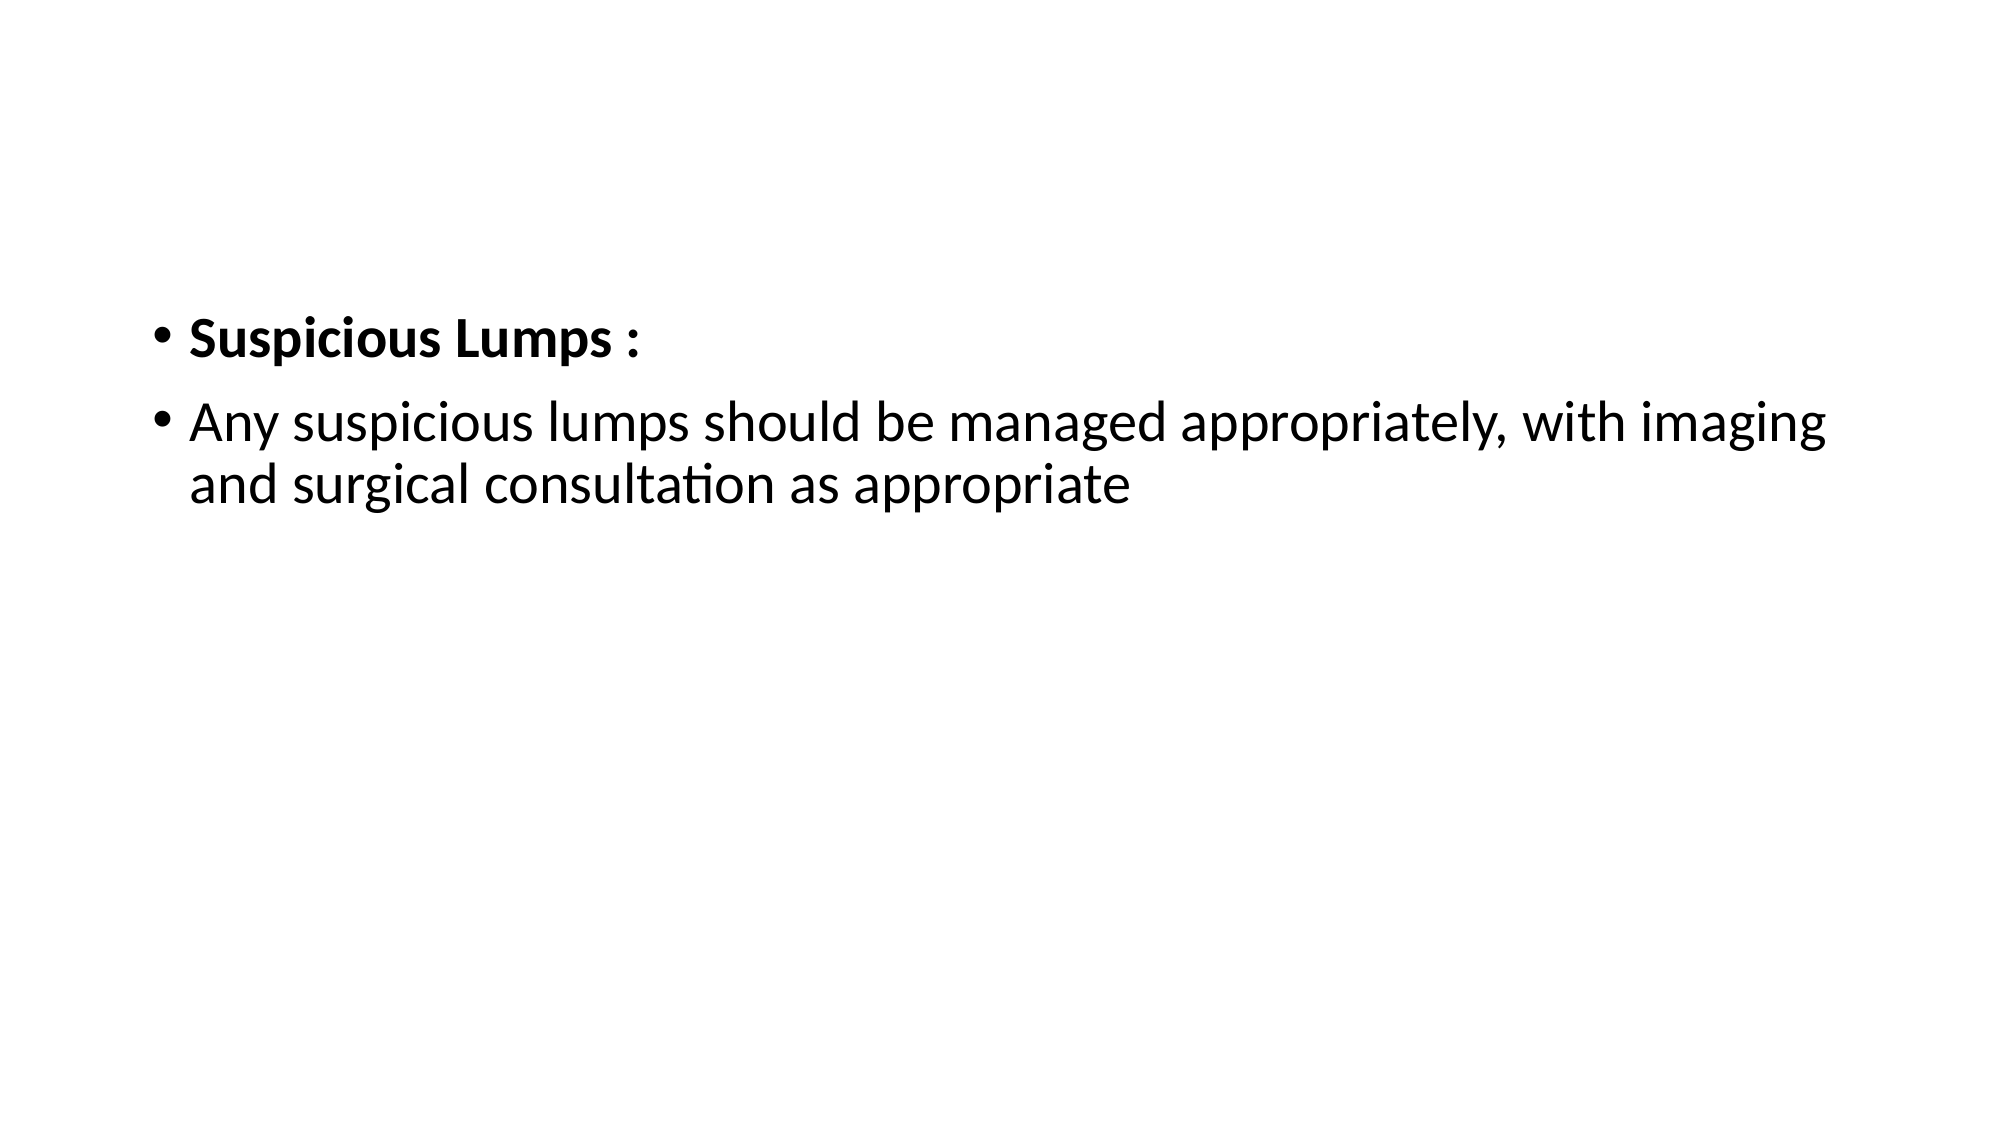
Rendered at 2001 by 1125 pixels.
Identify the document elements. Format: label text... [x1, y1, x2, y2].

list Suspicious Lumps : Any suspicious lumps should be managed appropriately, with imaging and surgical consultation as appropriate [137, 299, 1863, 1014]
